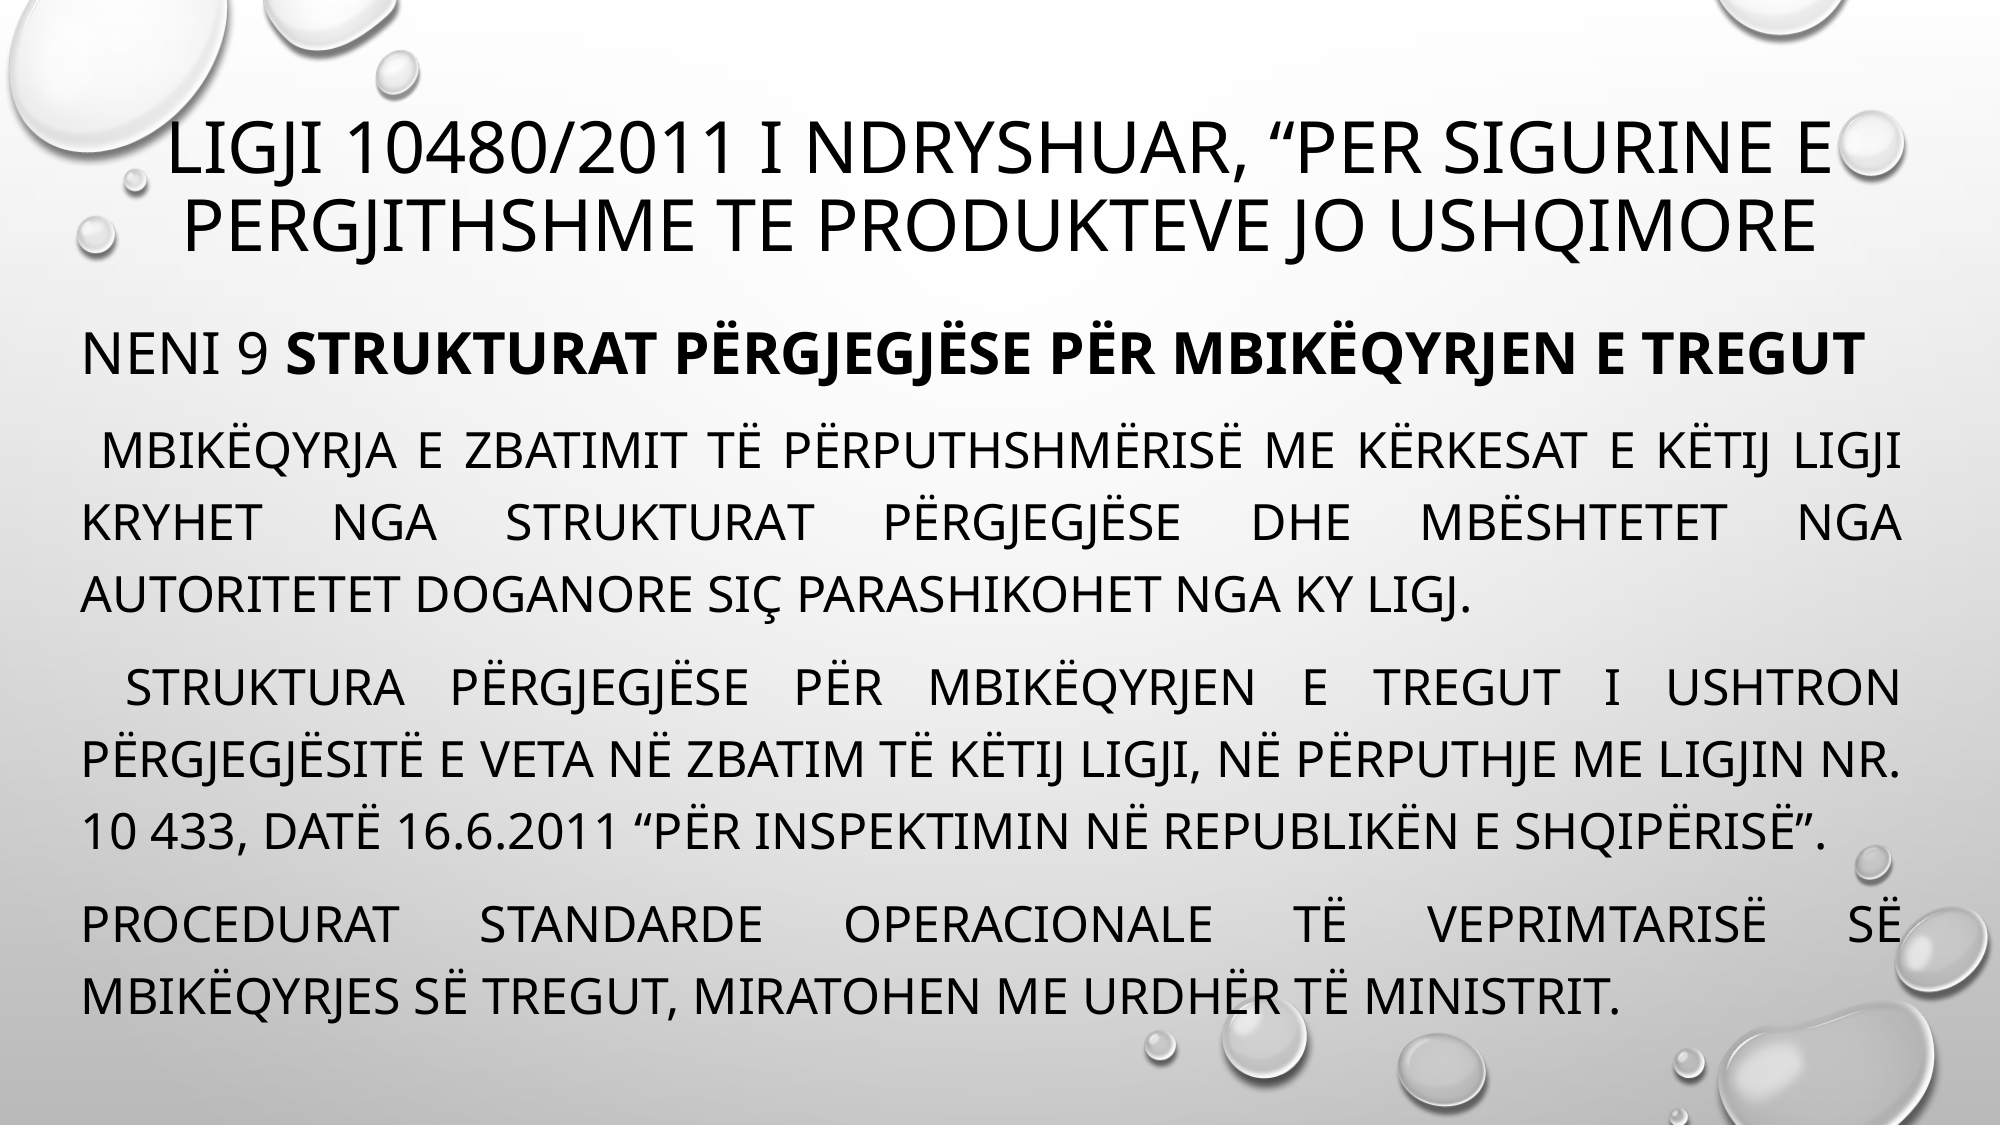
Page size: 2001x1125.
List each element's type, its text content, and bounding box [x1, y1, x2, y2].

title Ligji 10480/2011 i ndryshuar, “Per sigurine e pergjithshme te produkteve jo ushqimore [149, 101, 1851, 294]
picture [0, 0, 2000, 1125]
list Neni 9 Strukturat përgjegjëse për mbikëqyrjen e tregut Mbikëqyrja e zbatimit të përputhshmërisë me kërkesat e këtij ligji kryhet nga strukturat përgjegjëse dhe mbështetet nga autoritetet doganore siç parashikohet nga ky ligj. Struktura përgjegjëse për mbikëqyrjen e tregut i ushtron përgjegjësitë e veta në zbatim të këtij ligji, në përputhje me ligjin nr. 10 433, datë 16.6.2011 “Për inspektimin në Republikën e Shqipërisë”. Procedurat standarde operacionale të veprimtarisë së mbikëqyrjes së tregut, miratohen me urdhër të ministrit. [65, 294, 1919, 1103]
